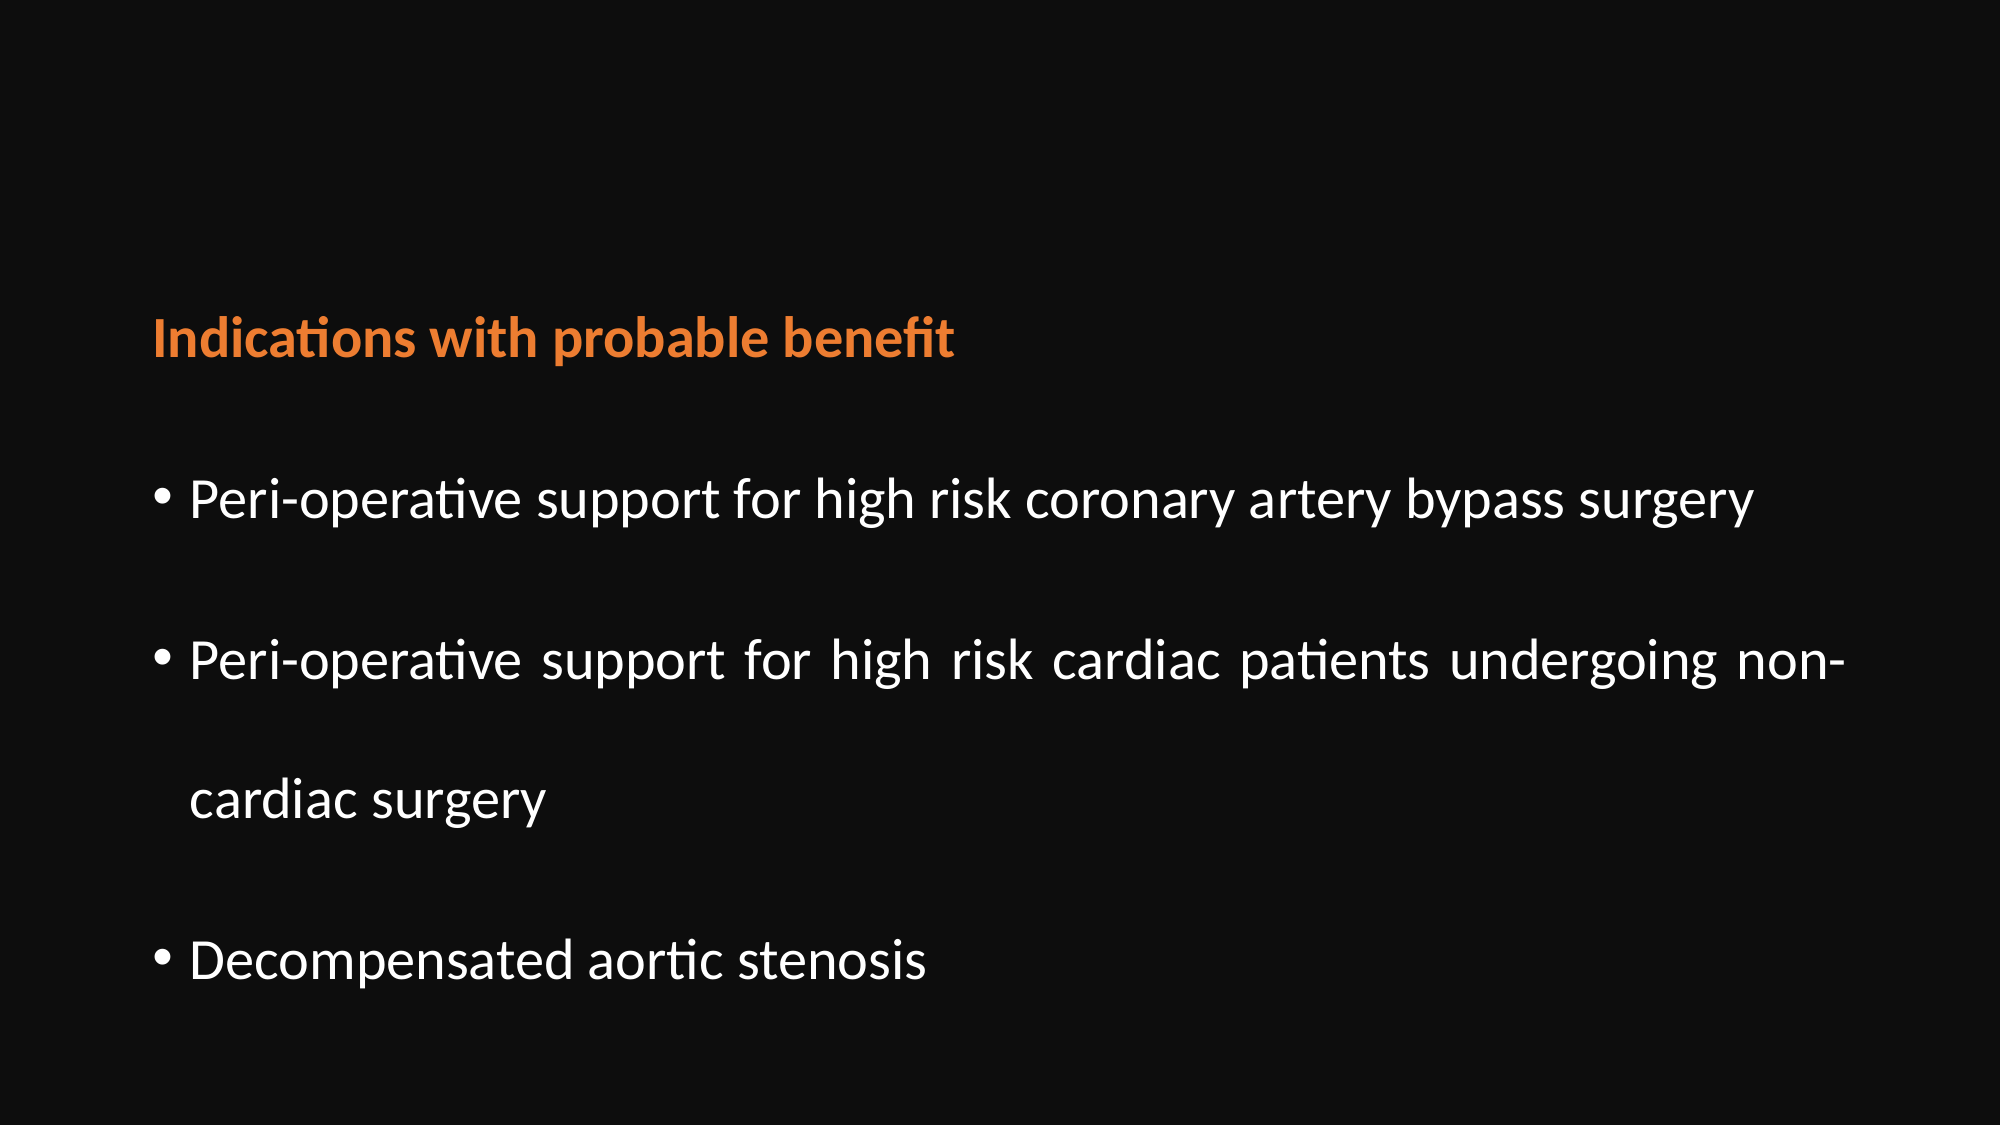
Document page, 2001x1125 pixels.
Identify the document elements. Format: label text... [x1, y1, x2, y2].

list Indications with probable benefit Peri-operative support for high risk coronary artery bypass surgery Peri-operative support for high risk cardiac patients undergoing non-cardiac surgery Decompensated aortic stenosis [137, 299, 1863, 1014]
